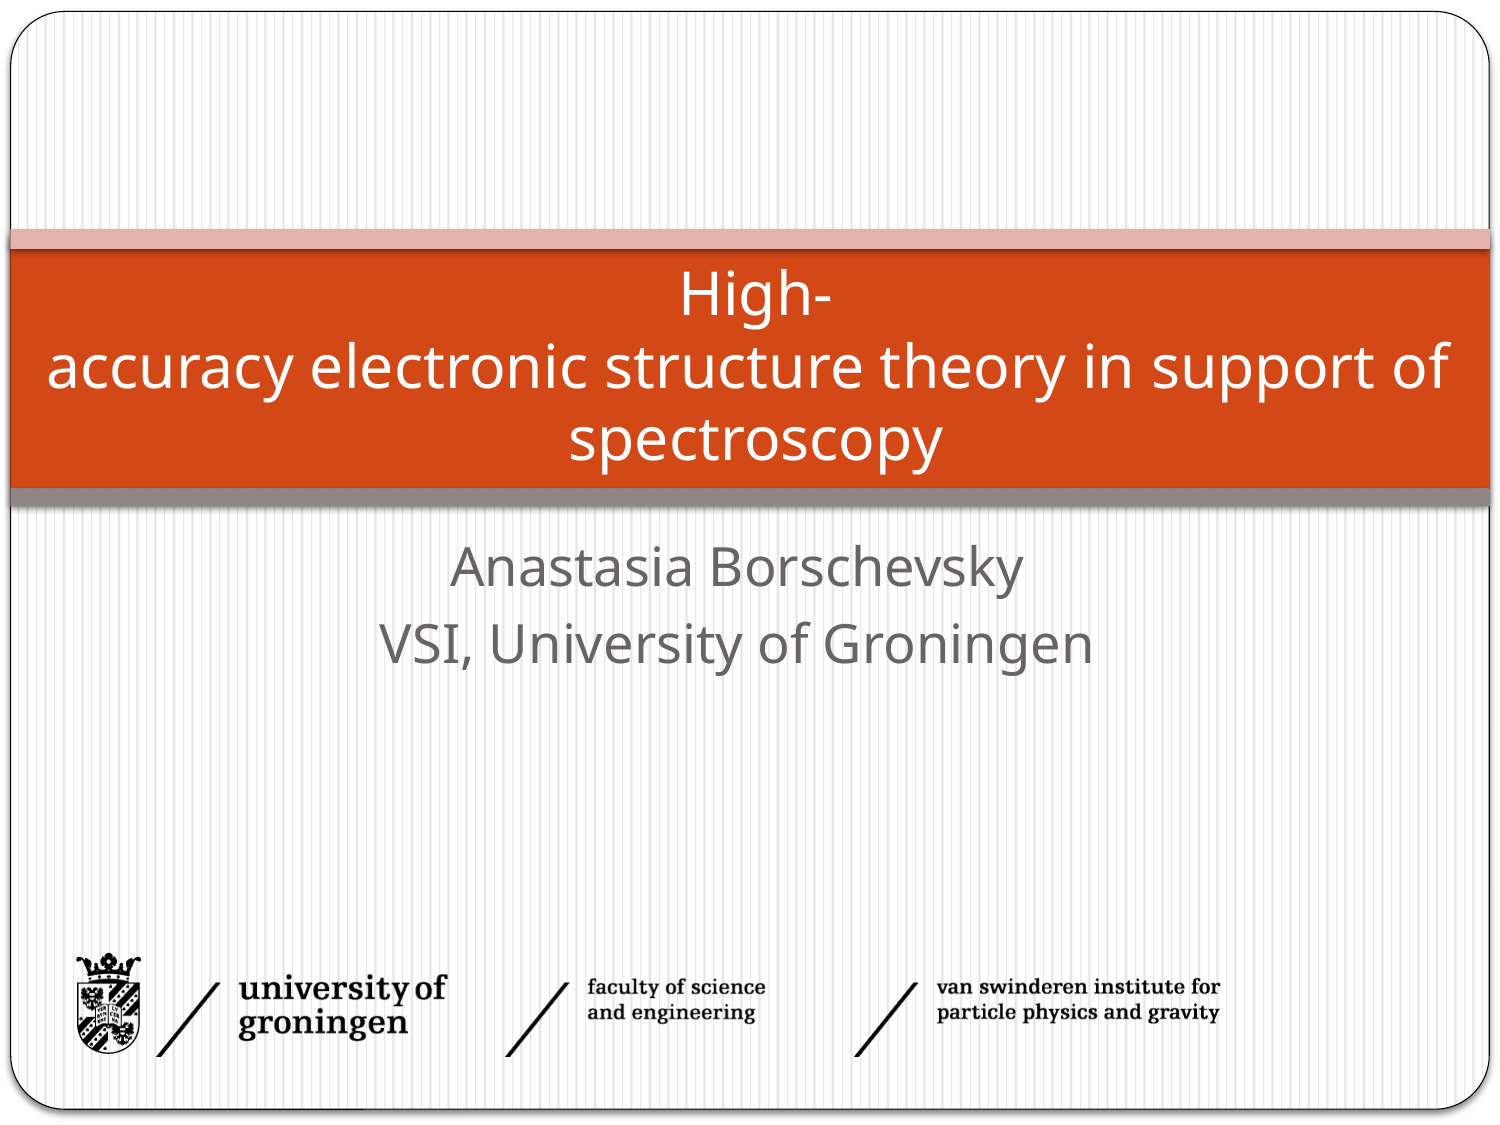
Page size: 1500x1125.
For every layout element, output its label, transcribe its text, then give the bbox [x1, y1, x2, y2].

title High‐accuracy electronic structure theory in support of spectroscopy [29, 247, 1483, 489]
subtitle Anastasia Borschevsky VSI, University of Groningen [212, 525, 1263, 788]
picture [76, 952, 1221, 1057]
